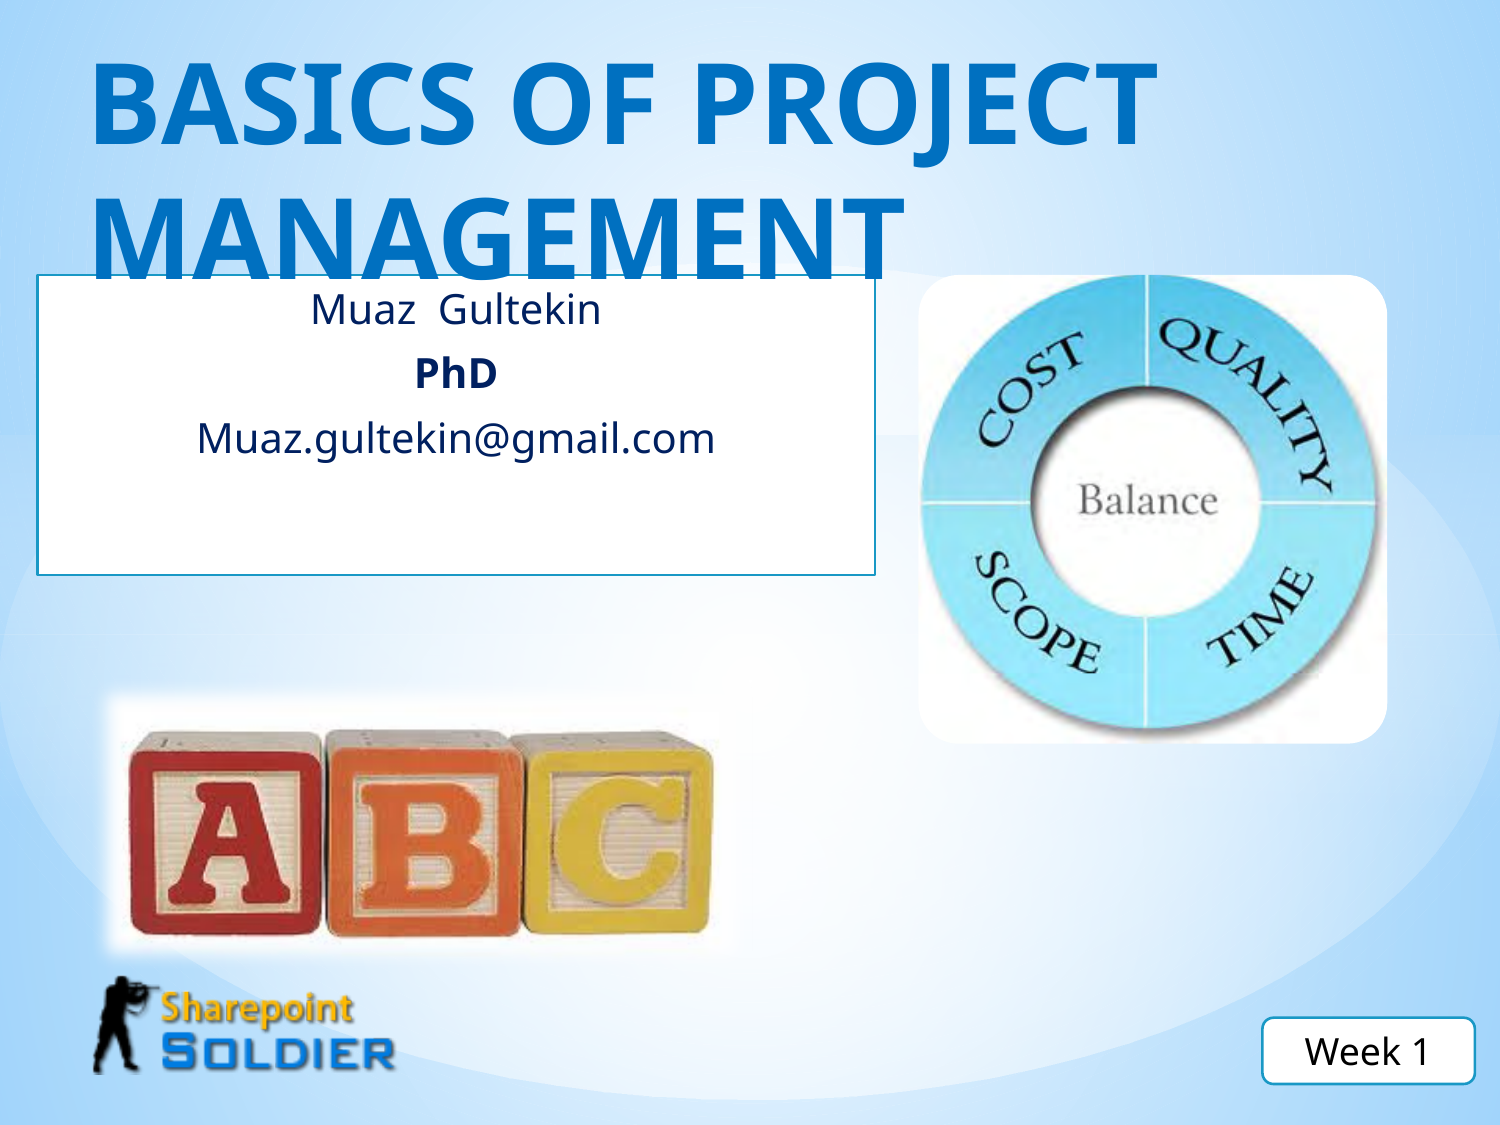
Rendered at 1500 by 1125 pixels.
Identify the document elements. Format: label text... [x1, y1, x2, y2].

subtitle Muaz Gultekin PhD Muaz.gultekin@gmail.com [36, 274, 876, 576]
picture [89, 974, 401, 1076]
title BASICS OF PROJECT MANAGEMENT [41, 24, 1467, 213]
picture [89, 676, 753, 970]
text_box Week 1 [1261, 1016, 1477, 1086]
picture [918, 274, 1388, 744]
